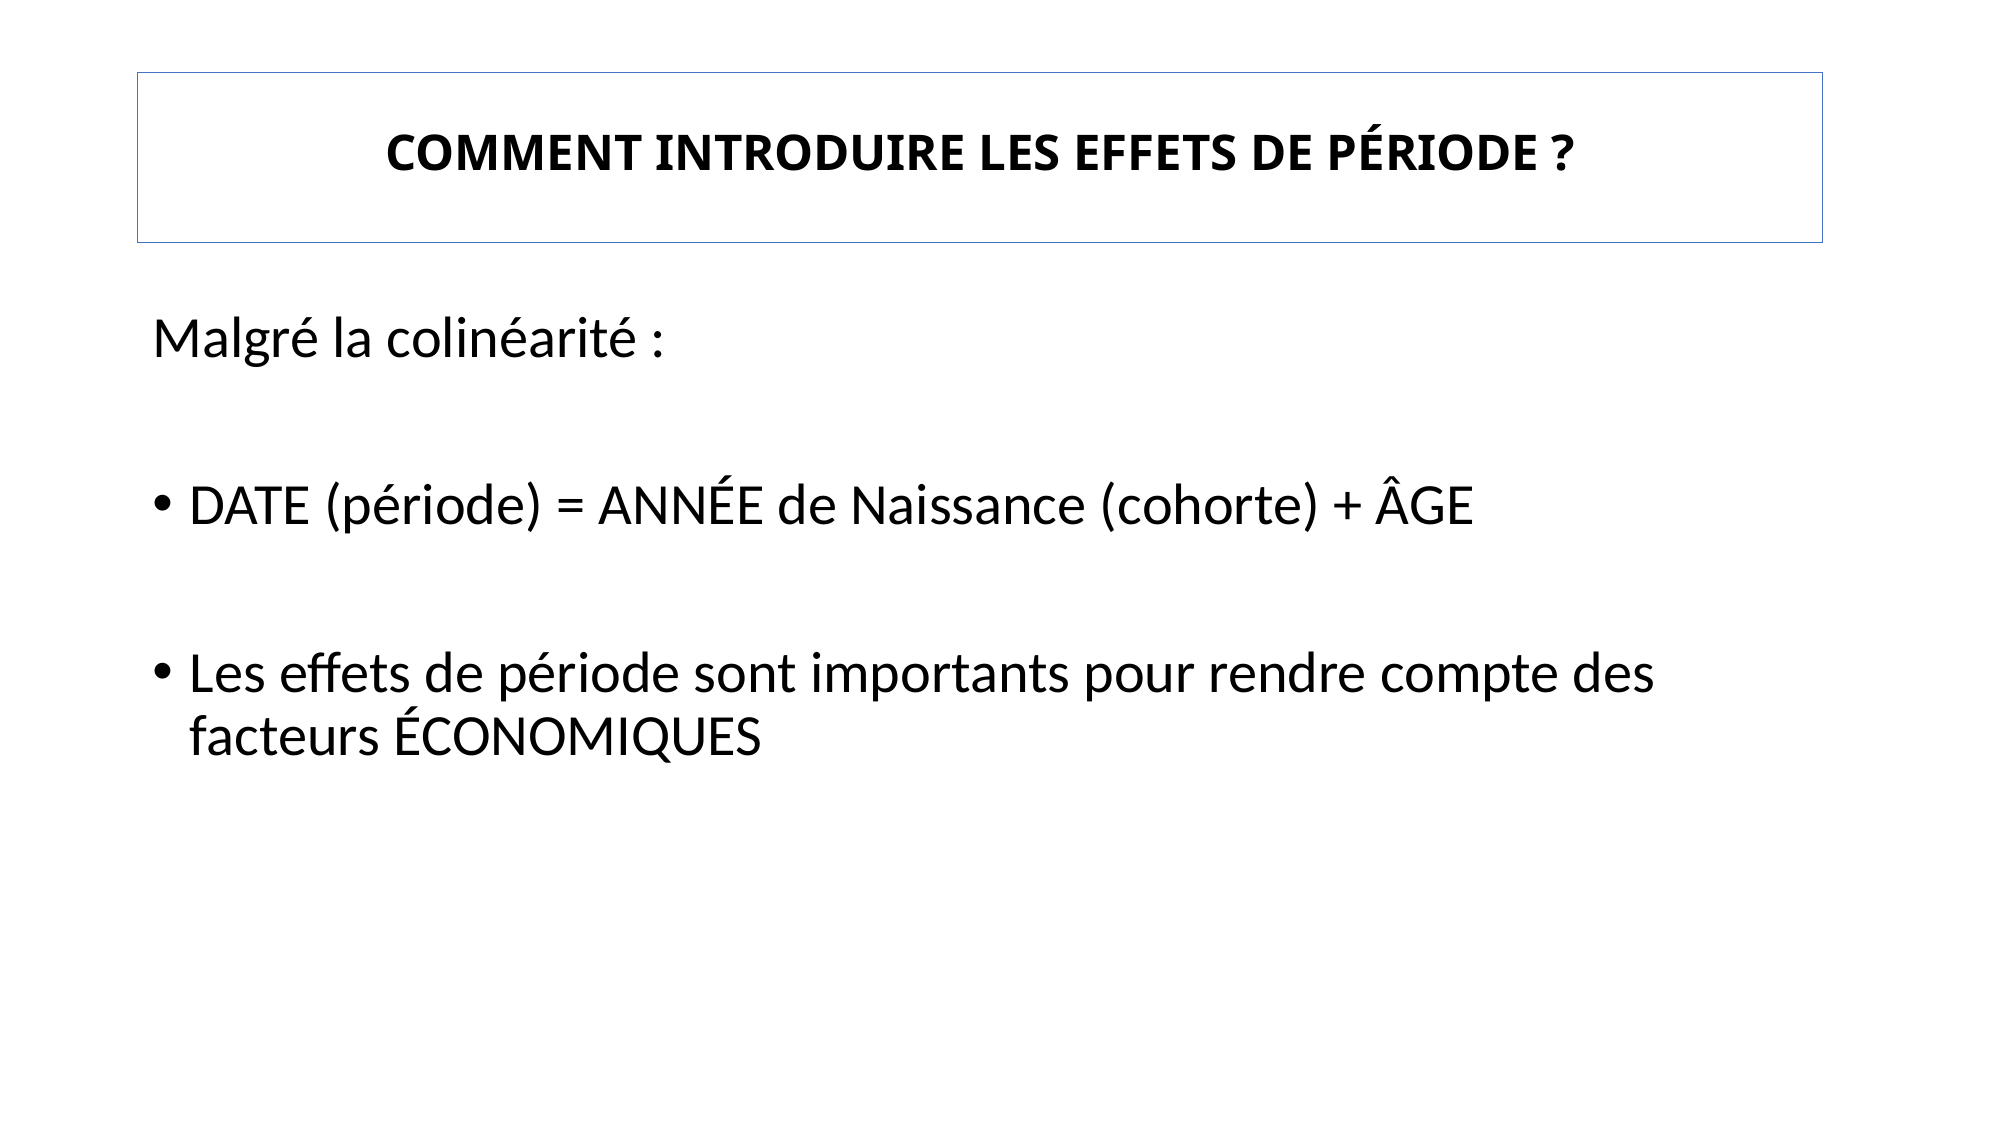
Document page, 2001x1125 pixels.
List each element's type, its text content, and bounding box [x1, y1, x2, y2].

list Malgré la colinéarité : DATE (période) = ANNÉE de Naissance (cohorte) + ÂGE Les effets de période sont importants pour rendre compte des facteurs ÉCONOMIQUES [137, 299, 1863, 1014]
title COMMENT INTRODUIRE LES EFFETS DE PÉRIODE ? [137, 72, 1823, 243]
